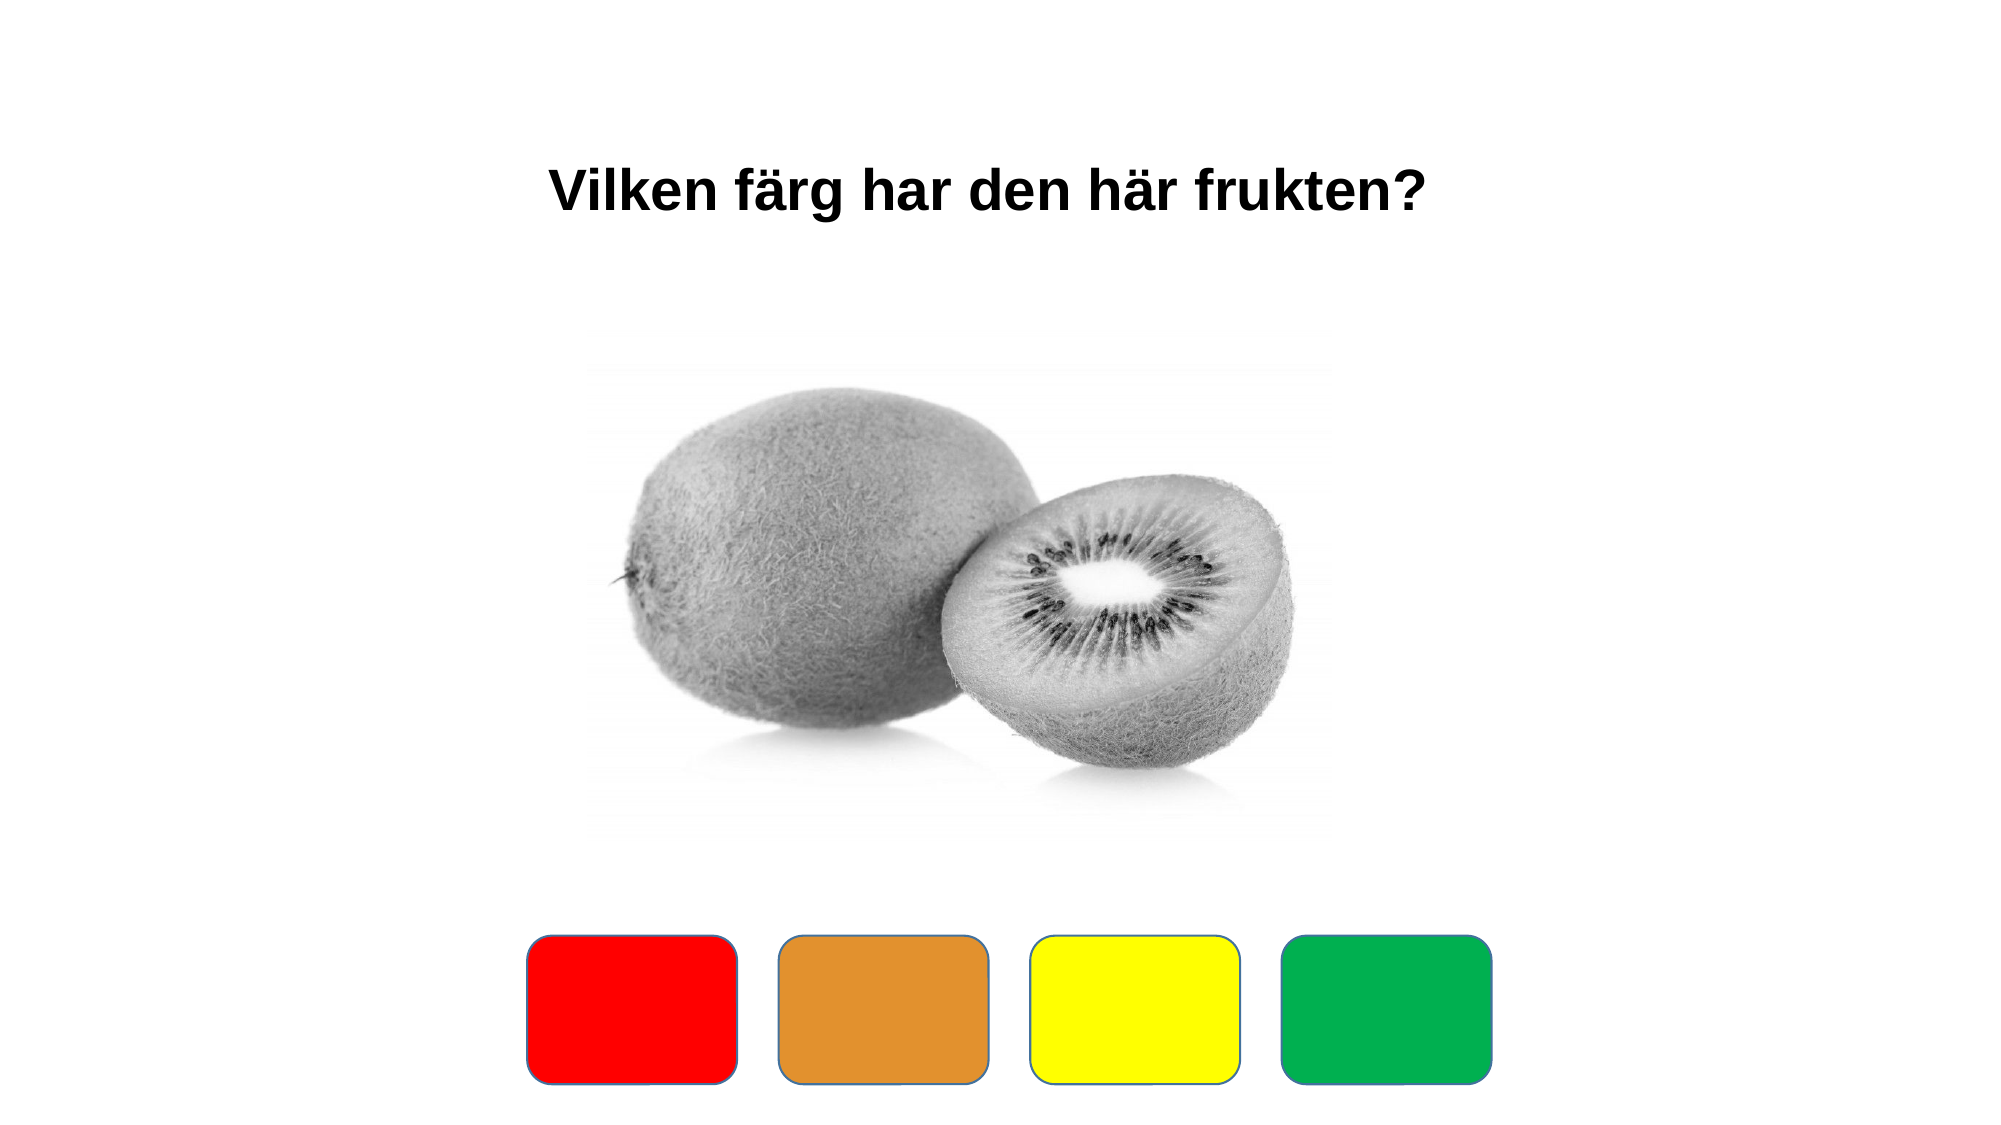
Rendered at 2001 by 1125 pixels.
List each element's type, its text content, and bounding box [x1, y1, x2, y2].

text_box [1029, 934, 1242, 1086]
text_box [1280, 934, 1493, 1086]
text_box Vilken färg har den här frukten? [527, 144, 1450, 230]
text_box [777, 934, 990, 1086]
text_box [526, 934, 739, 1086]
picture [587, 323, 1332, 843]
